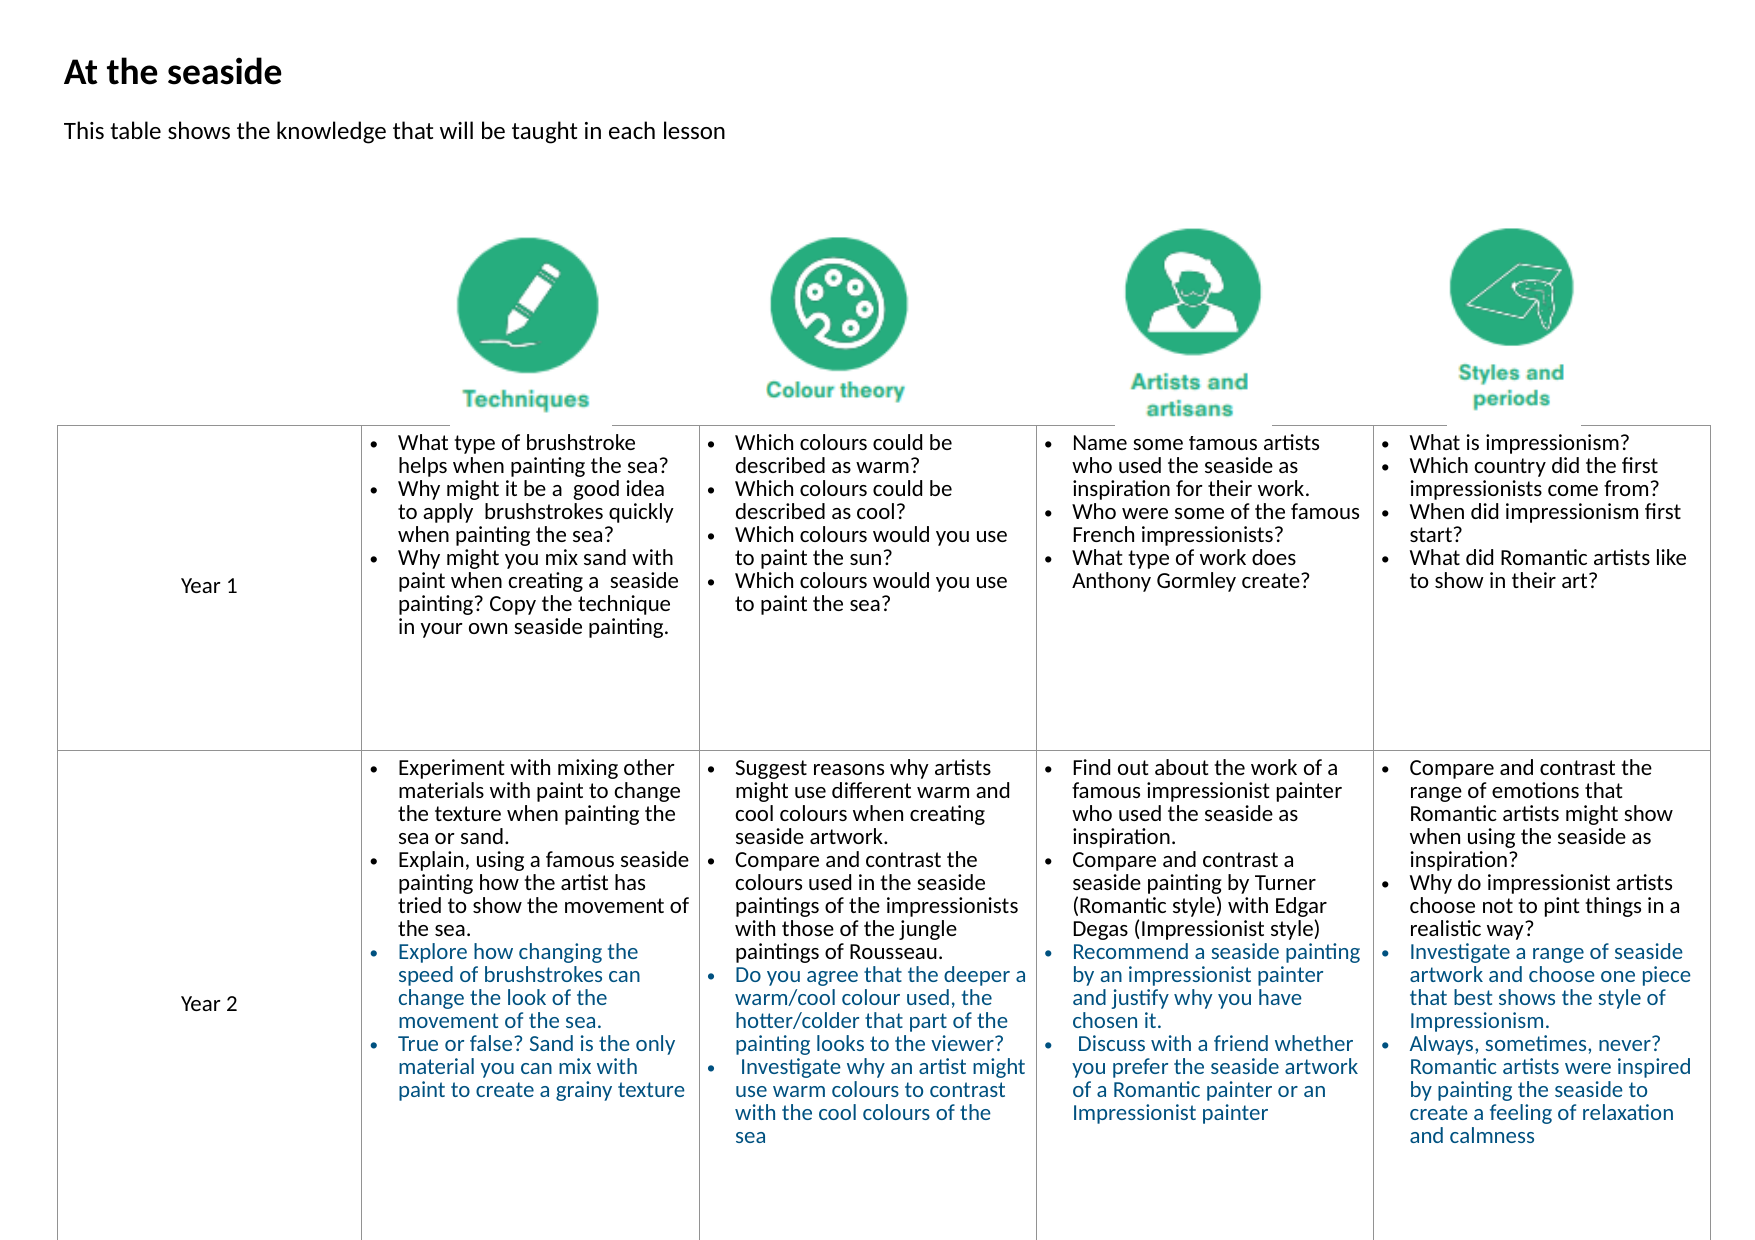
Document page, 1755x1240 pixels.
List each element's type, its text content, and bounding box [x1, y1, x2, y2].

table_cell Suggest reasons why artists might use different warm and cool colours when creating seaside artwork. Compare and contrast the colours used in the seaside paintings of the impressionists with those of the jungle paintings of Rousseau. Do you agree that the deeper a warm/cool colour used, the hotter/colder that part of the painting looks to the viewer? Investigate why an artist might use warm colours to contrast with the cool colours of the sea [700, 751, 1036, 1240]
table_cell Find out about the work of a famous impressionist painter who used the seaside as inspiration. Compare and contrast a seaside painting by Turner (Romantic style) with Edgar Degas (Impressionist style) Recommend a seaside painting by an impressionist painter and justify why you have chosen it. Discuss with a friend whether you prefer the seaside artwork of a Romantic painter or an Impressionist painter [1037, 751, 1373, 1240]
table_header Which colours could be described as warm? Which colours could be described as cool? Which colours would you use to paint the sun? Which colours would you use to paint the sea? [700, 426, 1036, 750]
text_box At the seaside [57, 40, 431, 99]
picture [1114, 222, 1272, 437]
picture [449, 227, 612, 426]
text_box This table shows the knowledge that will be taught in each lesson [57, 107, 1660, 151]
table_cell Year 2 [58, 751, 361, 1240]
table_header Year 1 [58, 426, 361, 750]
table_cell Compare and contrast the range of emotions that Romantic artists might show when using the seaside as inspiration? Why do impressionist artists choose not to pint things in a realistic way? Investigate a range of seaside artwork and choose one piece that best shows the style of Impressionism. Always, sometimes, never? Romantic artists were inspired by painting the seaside to create a feeling of relaxation and calmness [1374, 751, 1710, 1240]
table_header What is impressionism? Which country did the first impressionists come from? When did impressionism first start? What did Romantic artists like to show in their art? [1374, 426, 1710, 750]
picture [766, 235, 919, 417]
table_header What type of brushstroke helps when painting the sea? Why might it be a good idea to apply brushstrokes quickly when painting the sea? Why might you mix sand with paint when creating a seaside painting? Copy the technique in your own seaside painting. [362, 426, 699, 750]
picture [1447, 222, 1581, 431]
table_cell Experiment with mixing other materials with paint to change the texture when painting the sea or sand. Explain, using a famous seaside painting how the artist has tried to show the movement of the sea. Explore how changing the speed of brushstrokes can change the look of the movement of the sea. True or false? Sand is the only material you can mix with paint to create a grainy texture [362, 751, 699, 1240]
table_header Name some famous artists who used the seaside as inspiration for their work. Who were some of the famous French impressionists? What type of work does Anthony Gormley create? [1037, 426, 1373, 750]
